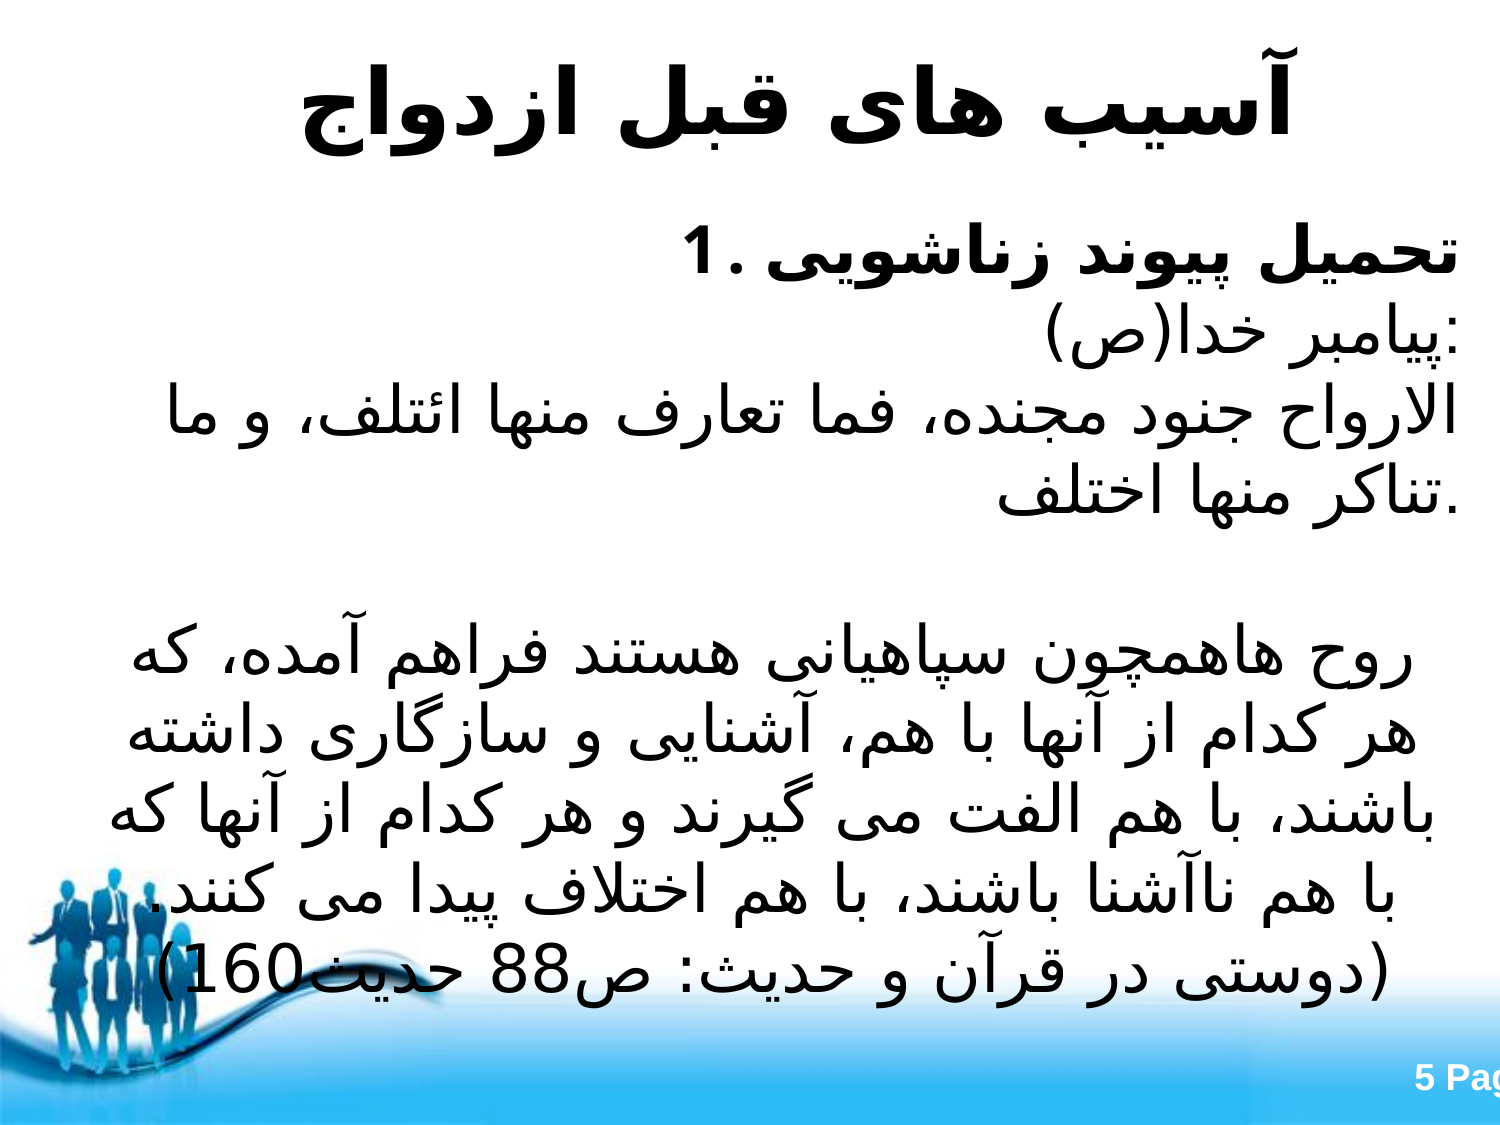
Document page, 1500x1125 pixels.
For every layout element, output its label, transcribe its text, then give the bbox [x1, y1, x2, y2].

picture [62, 1010, 70, 1076]
subtitle تحمیل پیوند زناشویی پیامبر خدا(ص): الارواح جنود مجنده، فما تعارف منها ائتلف، و ما تناكر منها اختلف. روح هاهمچون سپاهیانی هستند فراهم آمده، كه هر كدام از آنها با هم، آشنایی و سازگاری داشته باشند، با هم الفت می گیرند و هر كدام از آنها كه با هم ناآشنا باشند، با هم اختلاف پیدا می كنند. (دوستی در قرآن و حدیث: ص88 حدیث160) [70, 199, 1477, 1090]
title آسیب های قبل ازدواج [175, 35, 1451, 199]
picture [58, 1002, 63, 1011]
picture [0, 0, 1500, 1125]
